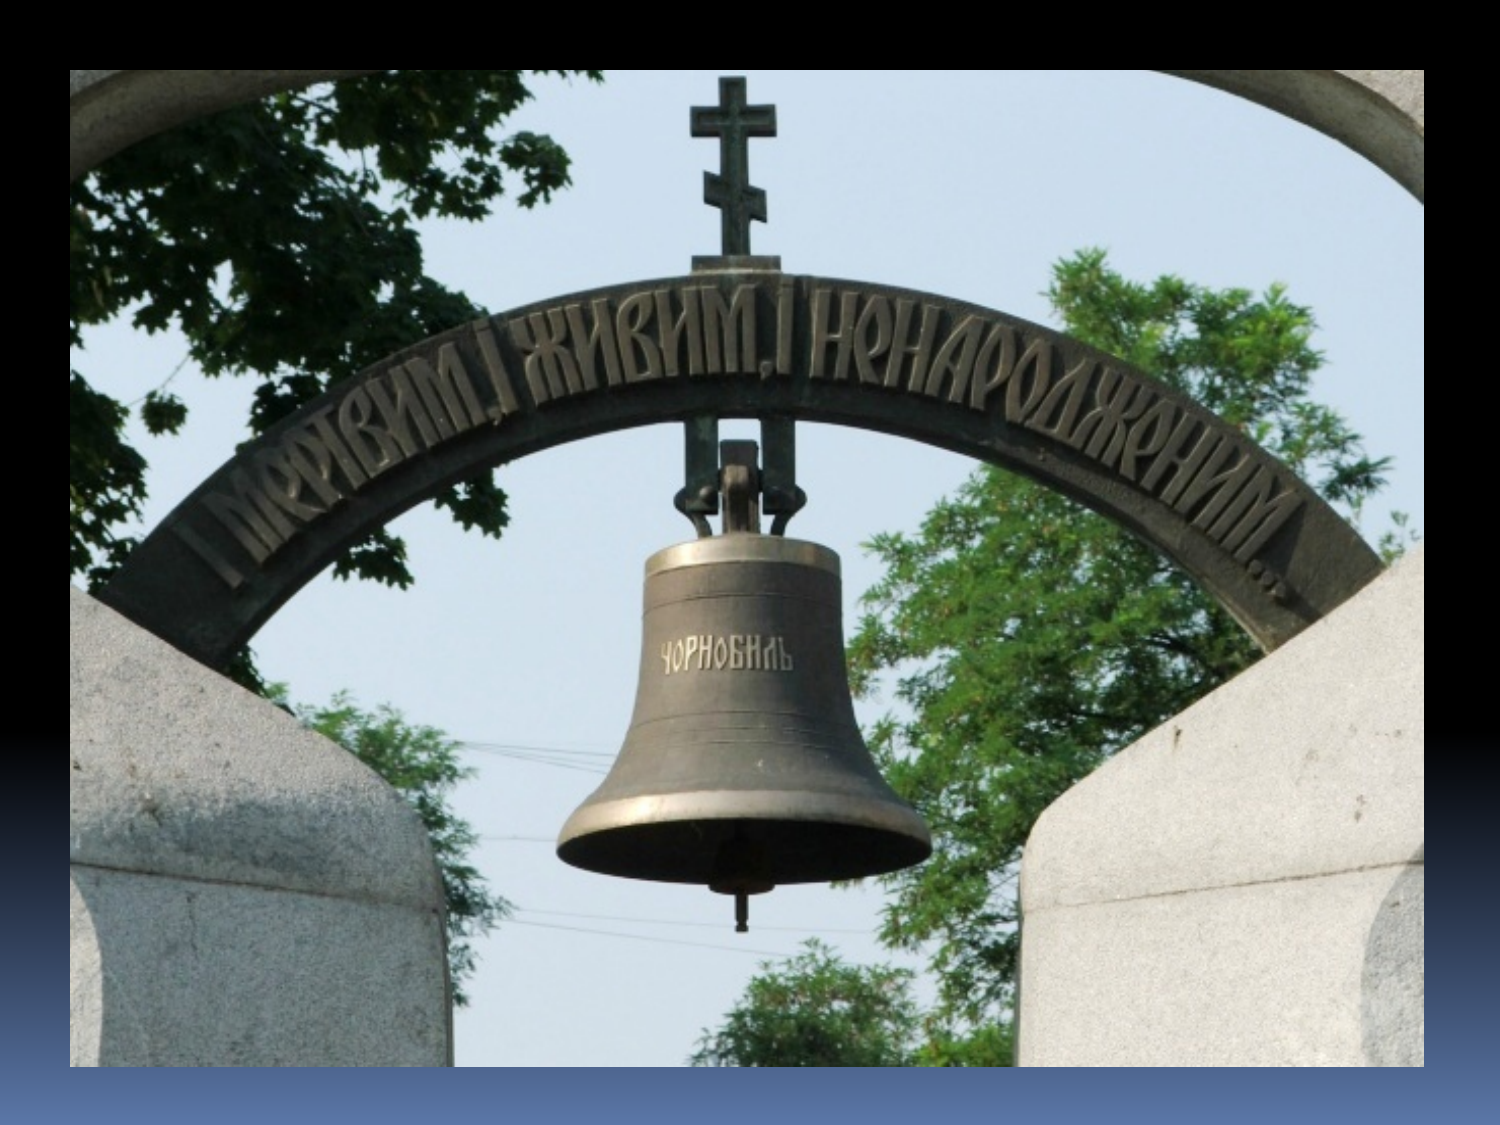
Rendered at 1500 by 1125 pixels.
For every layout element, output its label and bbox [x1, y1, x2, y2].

picture [69, 69, 1425, 1067]
